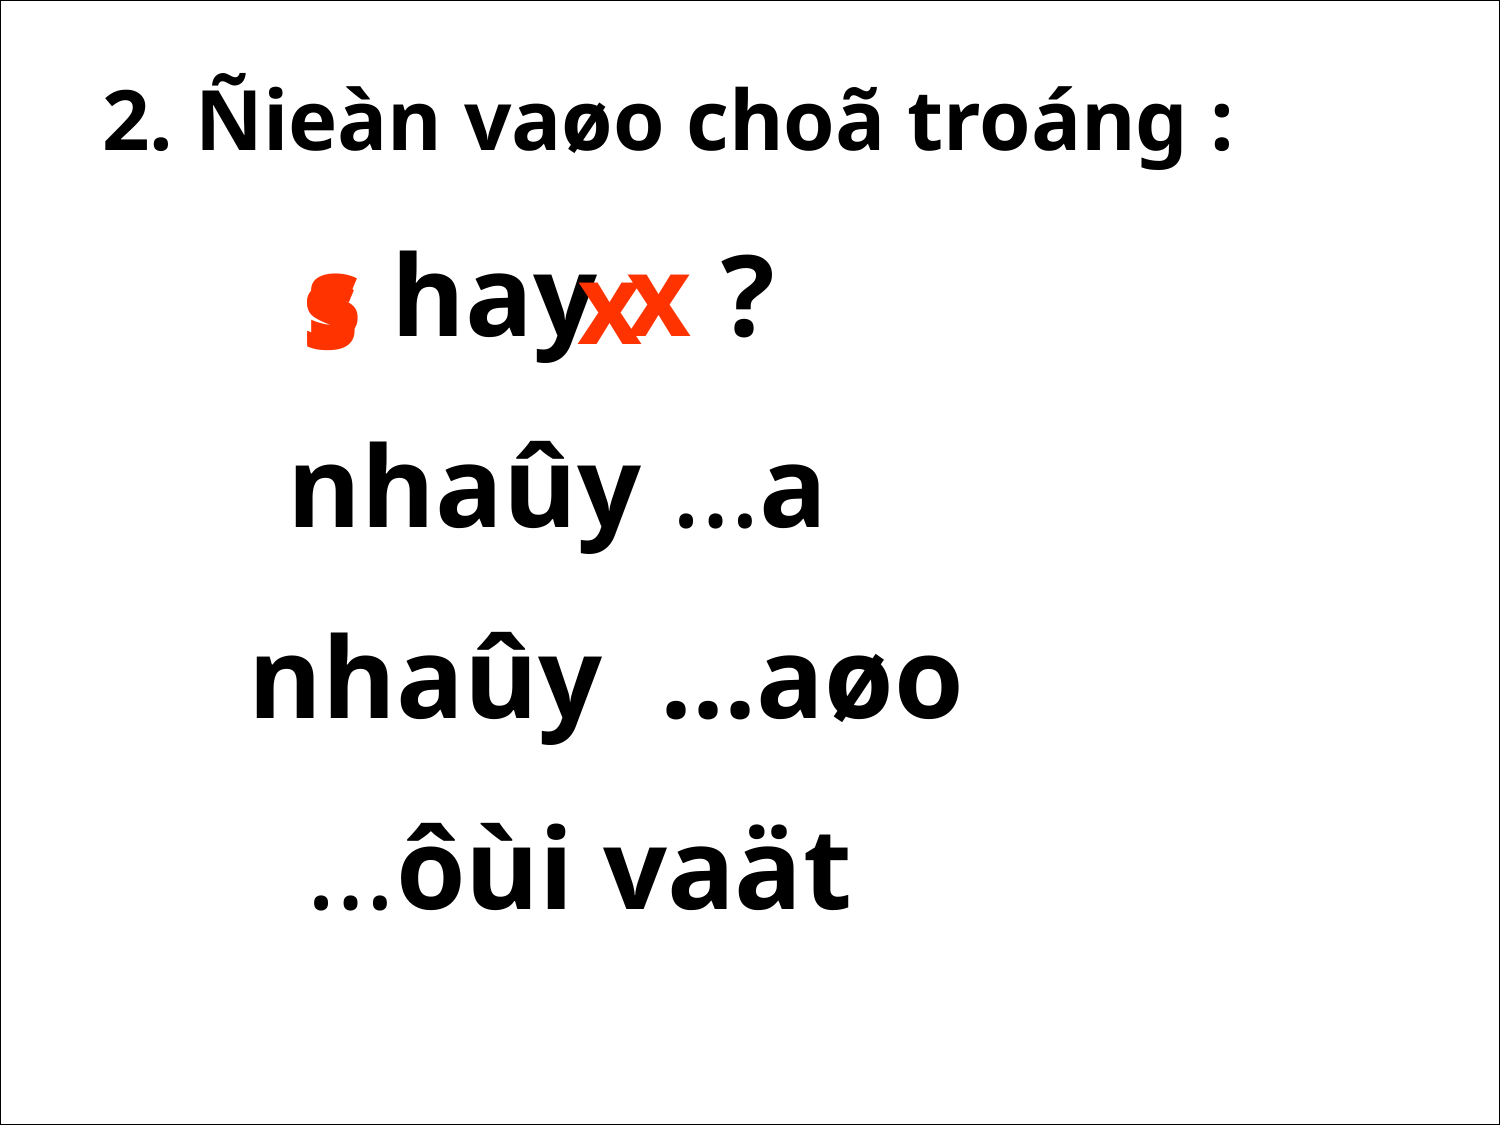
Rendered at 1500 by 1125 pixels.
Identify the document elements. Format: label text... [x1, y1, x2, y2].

text_box s [287, 137, 375, 480]
text_box [0, 0, 1500, 1125]
text_box x [562, 224, 638, 465]
